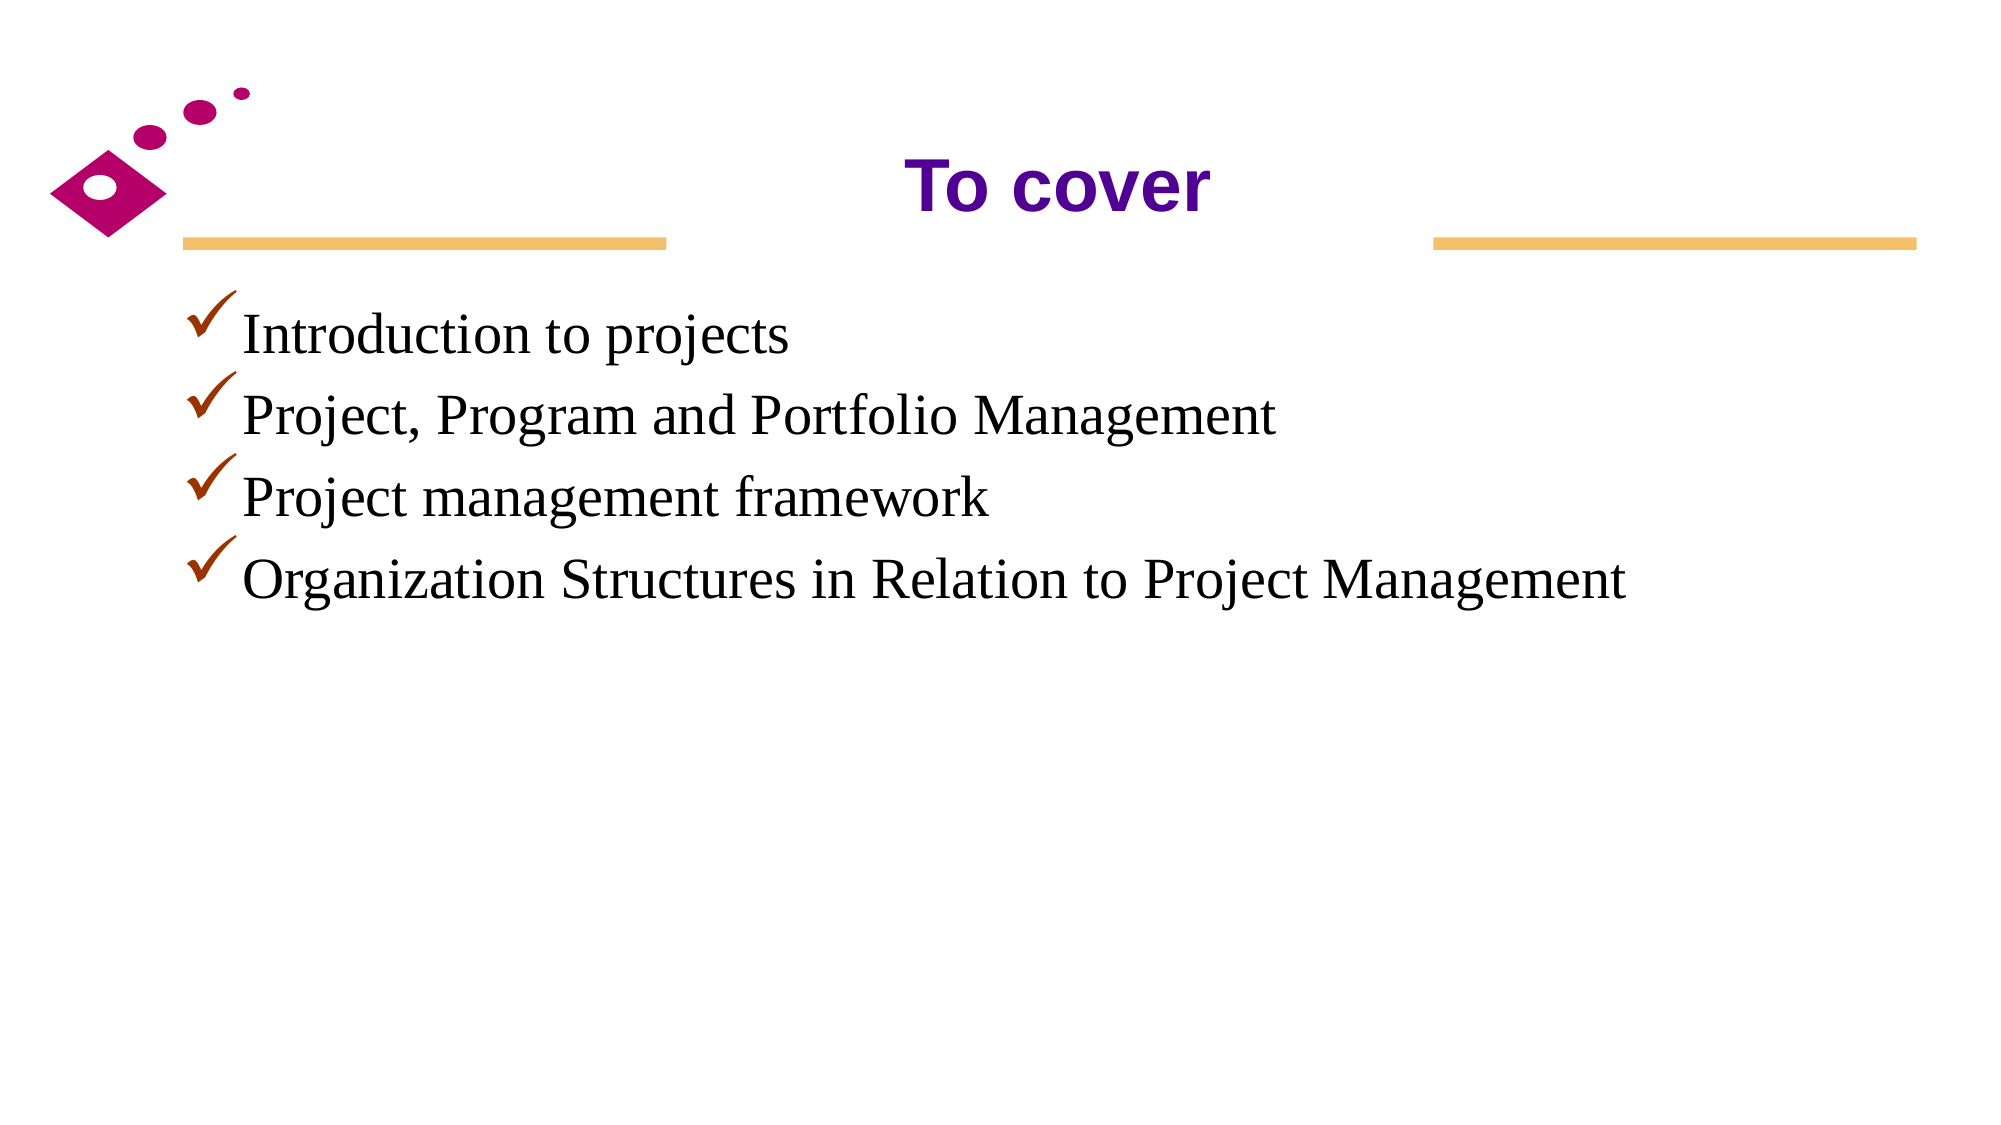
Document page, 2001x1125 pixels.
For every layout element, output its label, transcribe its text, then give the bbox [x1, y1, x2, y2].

title To cover [166, 99, 1951, 263]
list Introduction to projects Project, Program and Portfolio Management Project management framework Organization Structures in Relation to Project Management [166, 287, 1951, 1001]
